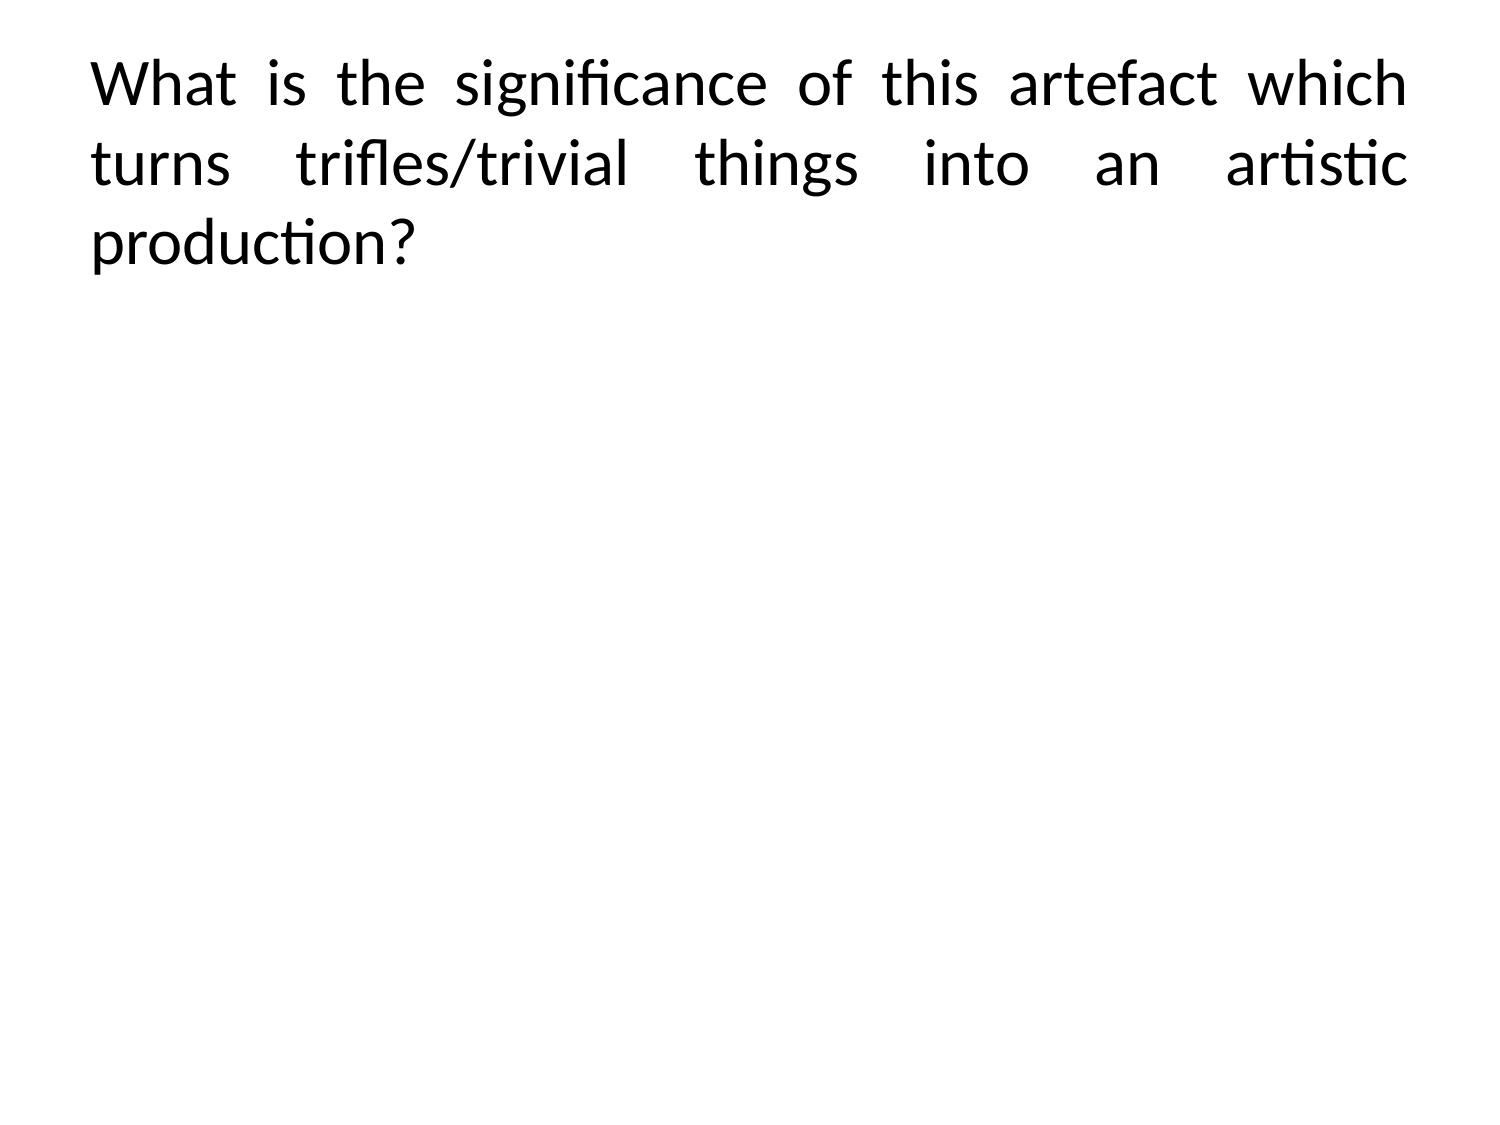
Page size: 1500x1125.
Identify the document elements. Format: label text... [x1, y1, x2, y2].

list What is the significance of this artefact which turns trifles/trivial things into an artistic production? [75, 30, 1425, 1005]
